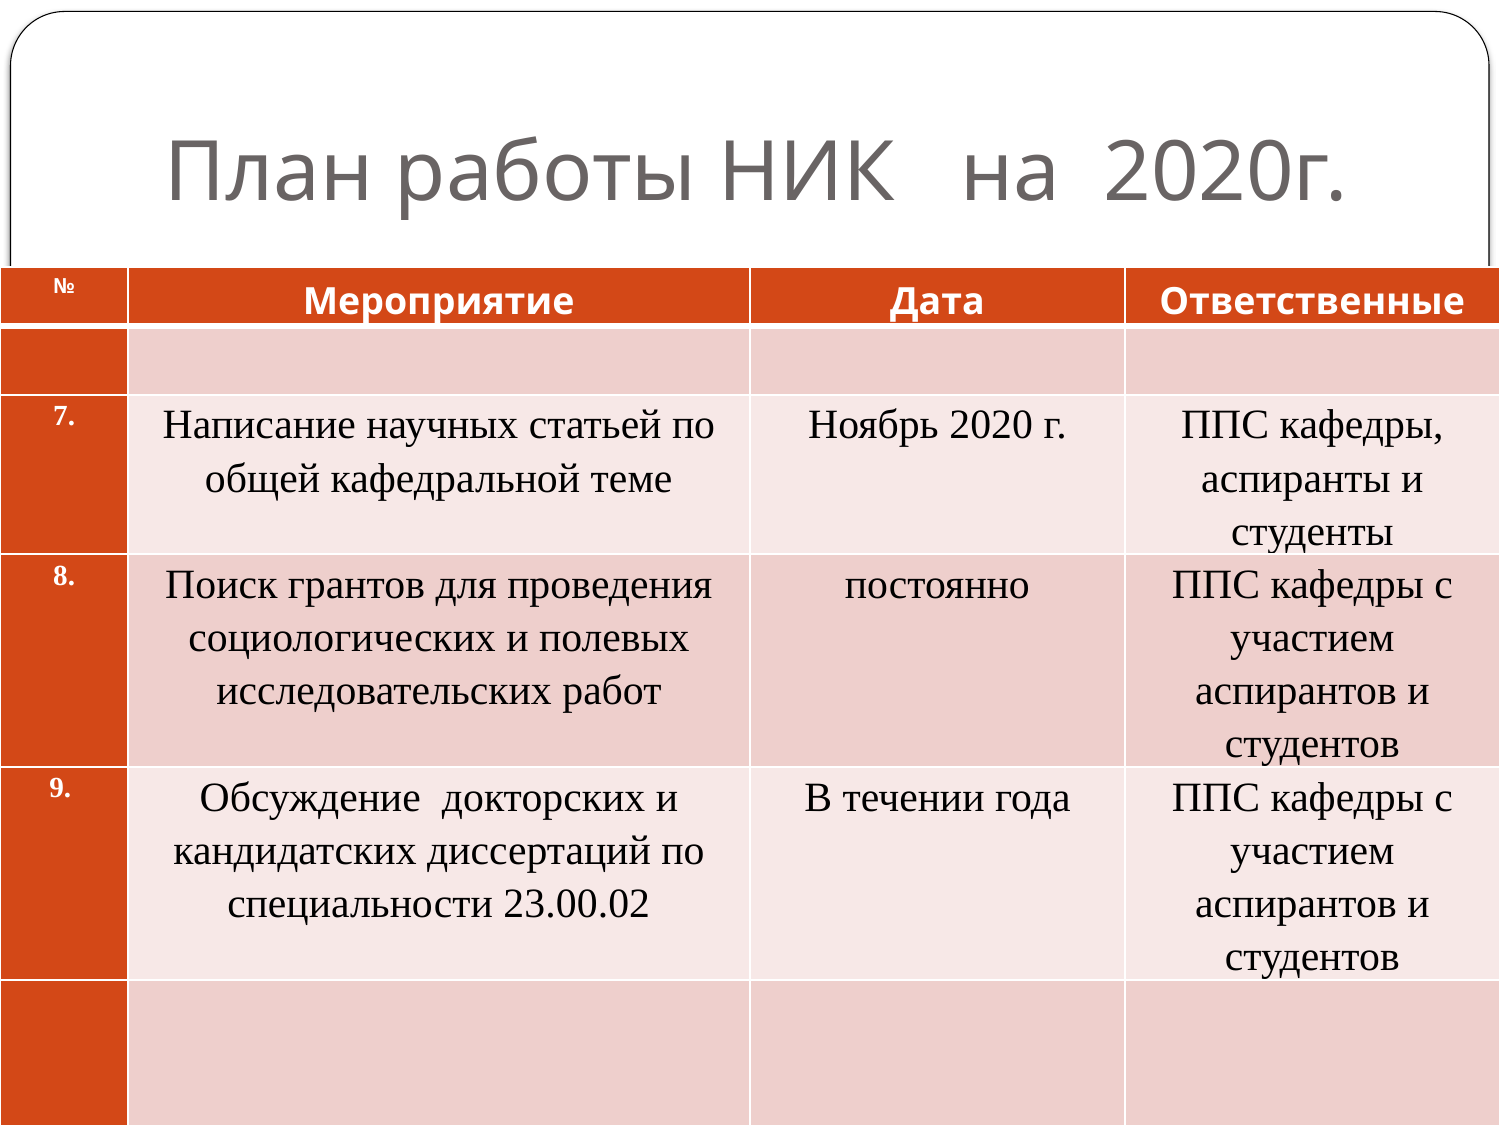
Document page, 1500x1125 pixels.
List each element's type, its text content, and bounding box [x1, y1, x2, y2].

table_cell ППС кафедры с участием аспирантов и студентов [1126, 768, 1499, 979]
table_cell [751, 981, 1124, 1125]
table_cell [1126, 329, 1499, 394]
table_cell ППС кафедры с участием аспирантов и студентов [1126, 555, 1499, 766]
table_cell [129, 981, 749, 1125]
table_header № [1, 268, 127, 323]
table_cell Написание научных статьей по общей кафедральной теме [129, 396, 749, 553]
table_cell постоянно [751, 555, 1124, 766]
table_cell [129, 329, 749, 394]
table_cell [1, 981, 127, 1125]
table_header Ответственные [1126, 268, 1499, 323]
table_cell [1, 329, 127, 394]
table_cell 7. [1, 396, 127, 553]
table_header Мероприятие [129, 268, 749, 323]
table_cell Ноябрь 2020 г. [751, 396, 1124, 553]
table_cell 8. [1, 555, 127, 766]
title План работы НИК на 2020г. [150, 45, 1425, 233]
table_cell Поиск грантов для проведения социологических и полевых исследовательских работ [129, 555, 749, 766]
table_cell ППС кафедры, аспиранты и студенты [1126, 396, 1499, 553]
table_cell [751, 329, 1124, 394]
table_cell Обсуждение докторских и кандидатских диссертаций по специальности 23.00.02 [129, 768, 749, 979]
table_cell 9. [1, 768, 127, 979]
table_cell В течении года [751, 768, 1124, 979]
table_header Дата [751, 268, 1124, 323]
table_cell [1126, 981, 1499, 1125]
